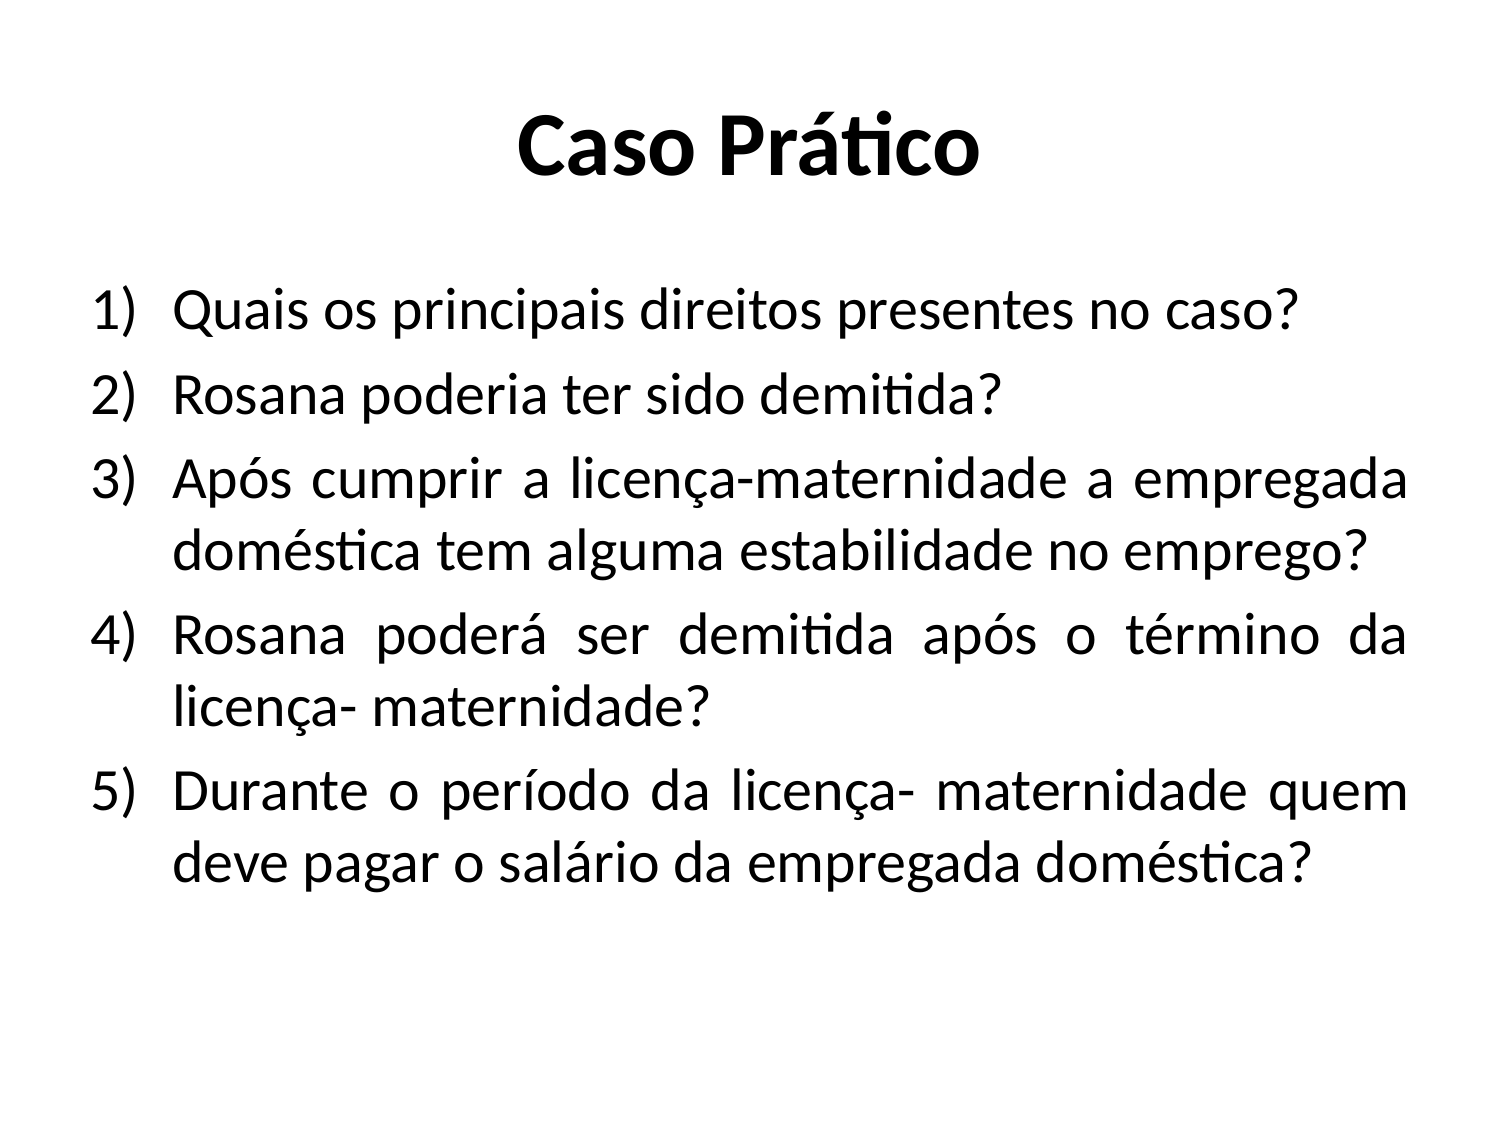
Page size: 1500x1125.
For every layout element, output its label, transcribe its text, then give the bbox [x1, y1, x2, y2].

list Quais os principais direitos presentes no caso? Rosana poderia ter sido demitida? Após cumprir a licença-maternidade a empregada doméstica tem alguma estabilidade no emprego? Rosana poderá ser demitida após o término da licença- maternidade? Durante o período da licença- maternidade quem deve pagar o salário da empregada doméstica? [75, 262, 1425, 1005]
title Caso Prático [75, 45, 1425, 233]
